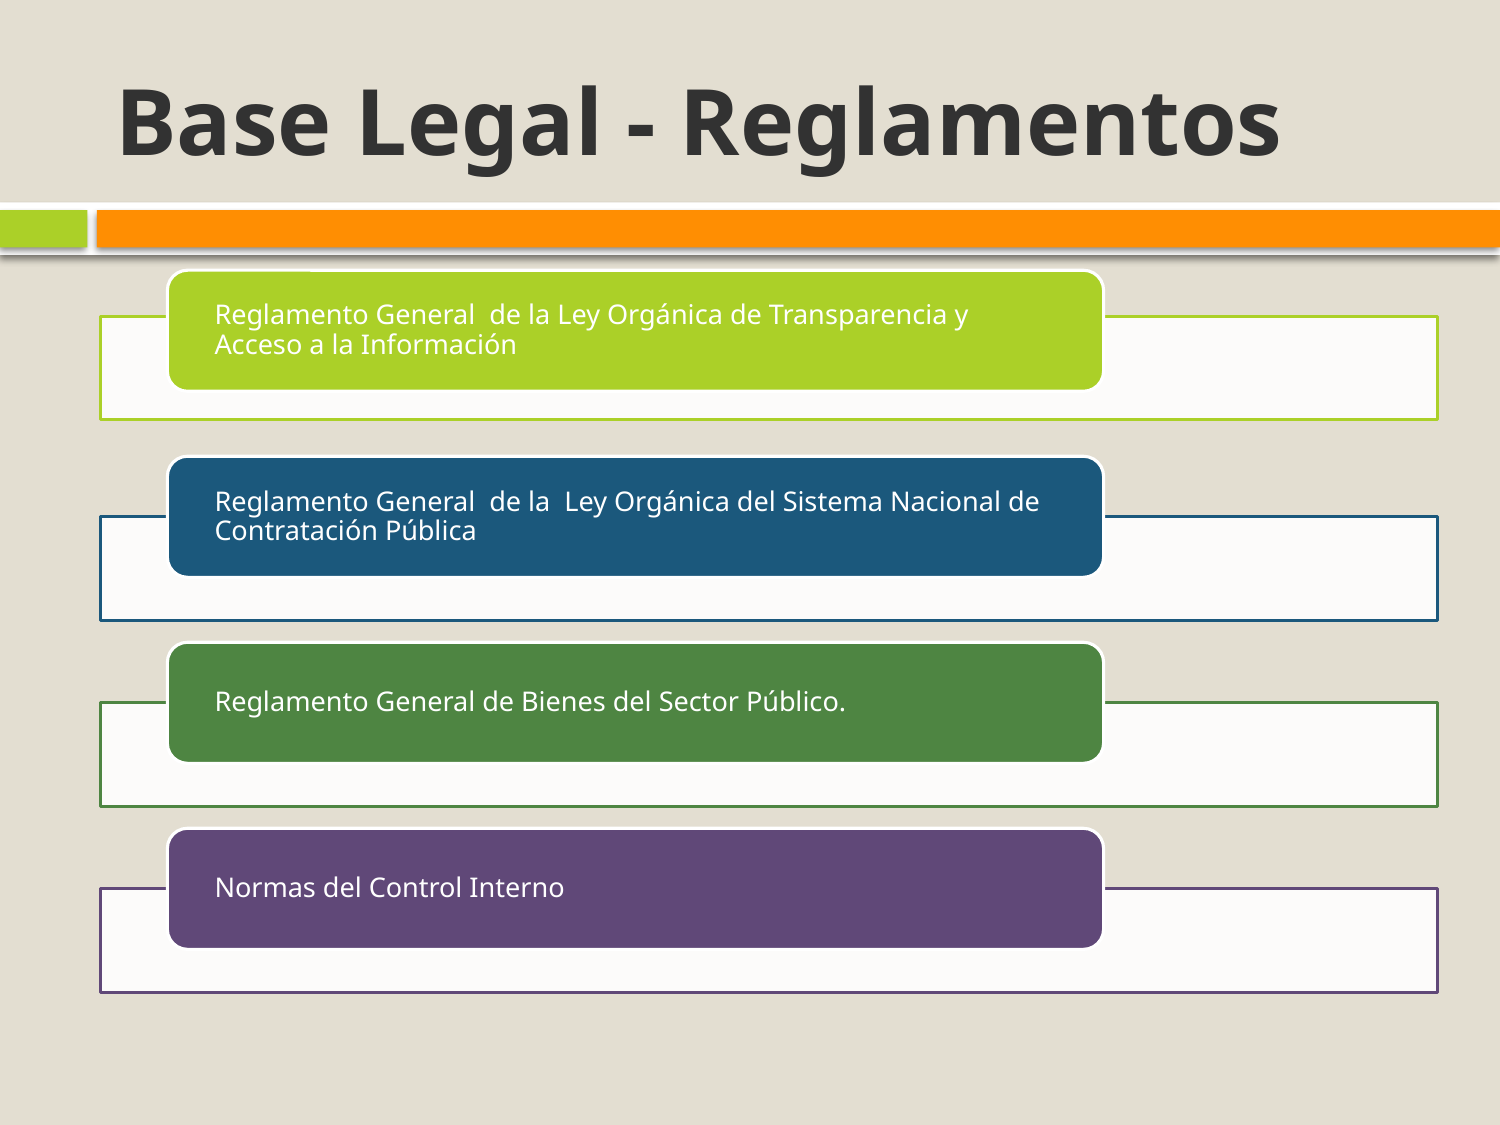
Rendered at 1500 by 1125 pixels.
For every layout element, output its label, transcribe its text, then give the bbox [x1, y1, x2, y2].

title Base Legal - Reglamentos [100, 37, 1438, 200]
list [100, 262, 1439, 1001]
